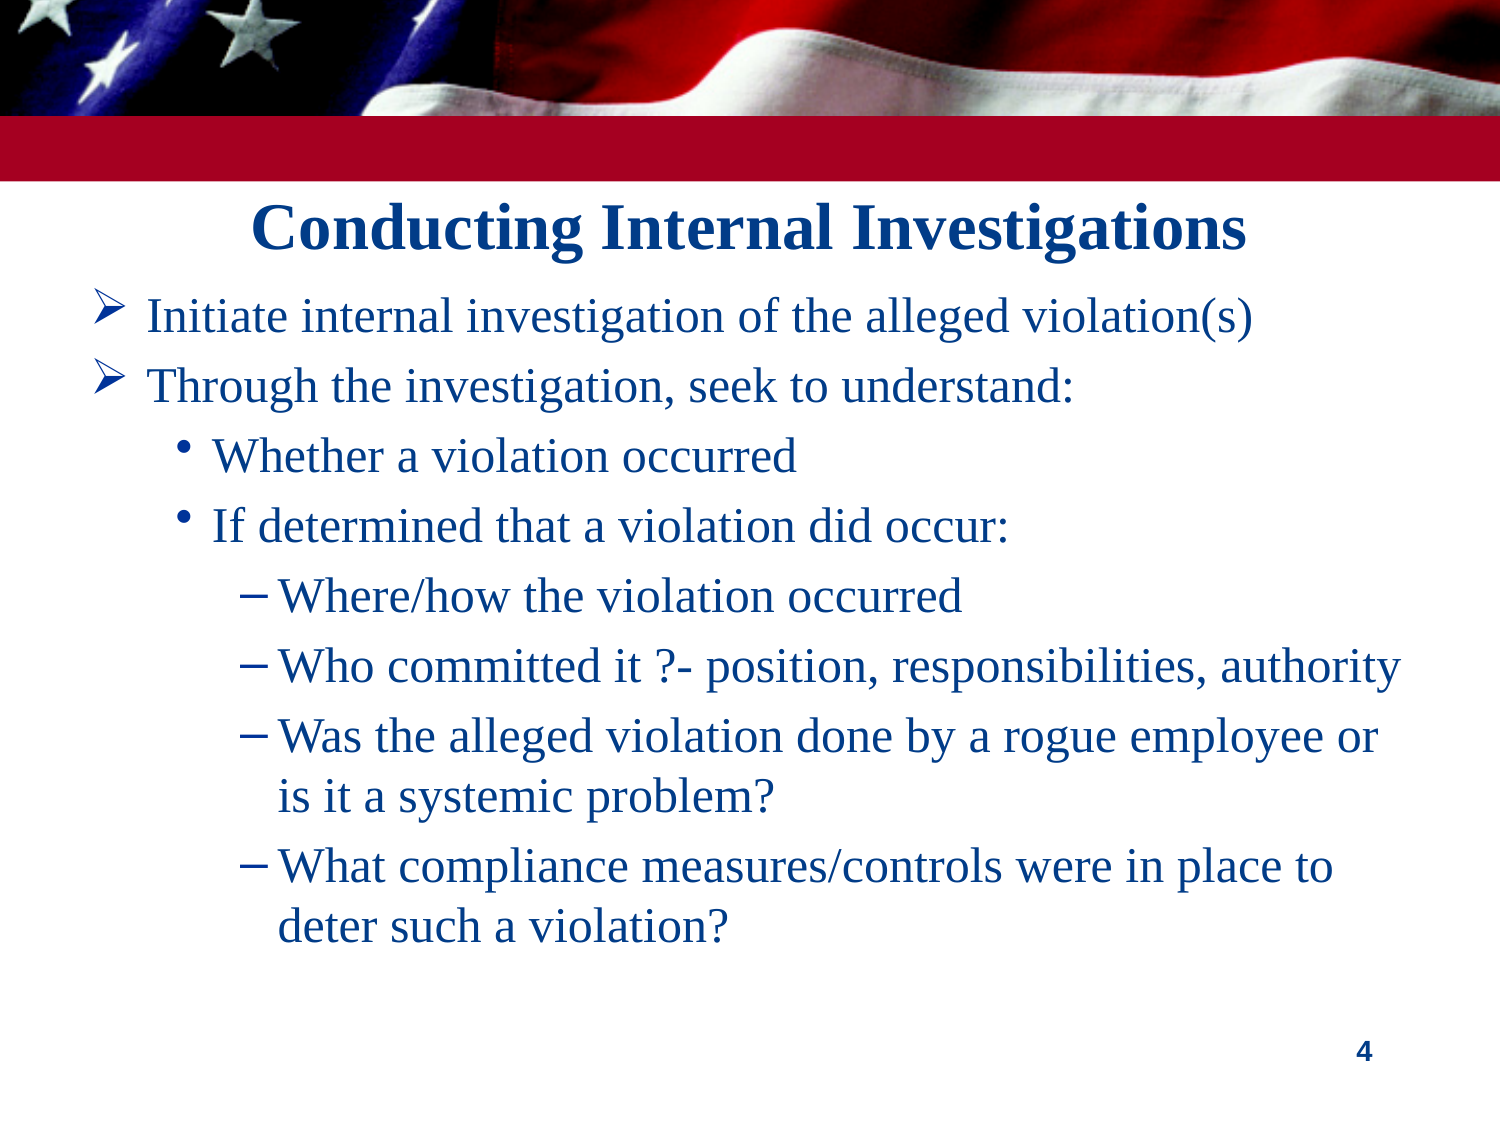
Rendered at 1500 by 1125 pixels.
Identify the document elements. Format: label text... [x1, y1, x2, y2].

title Conducting Internal Investigations [0, 174, 1500, 272]
picture [0, 0, 1500, 116]
slide_number 4 [1074, 1024, 1388, 1101]
list Initiate internal investigation of the alleged violation(s) Through the investigation, seek to understand: Whether a violation occurred If determined that a violation did occur: Where/how the violation occurred Who committed it ?- position, responsibilities, authority Was the alleged violation done by a rogue employee or is it a systemic problem? What compliance measures/controls were in place to deter such a violation? [74, 274, 1426, 763]
